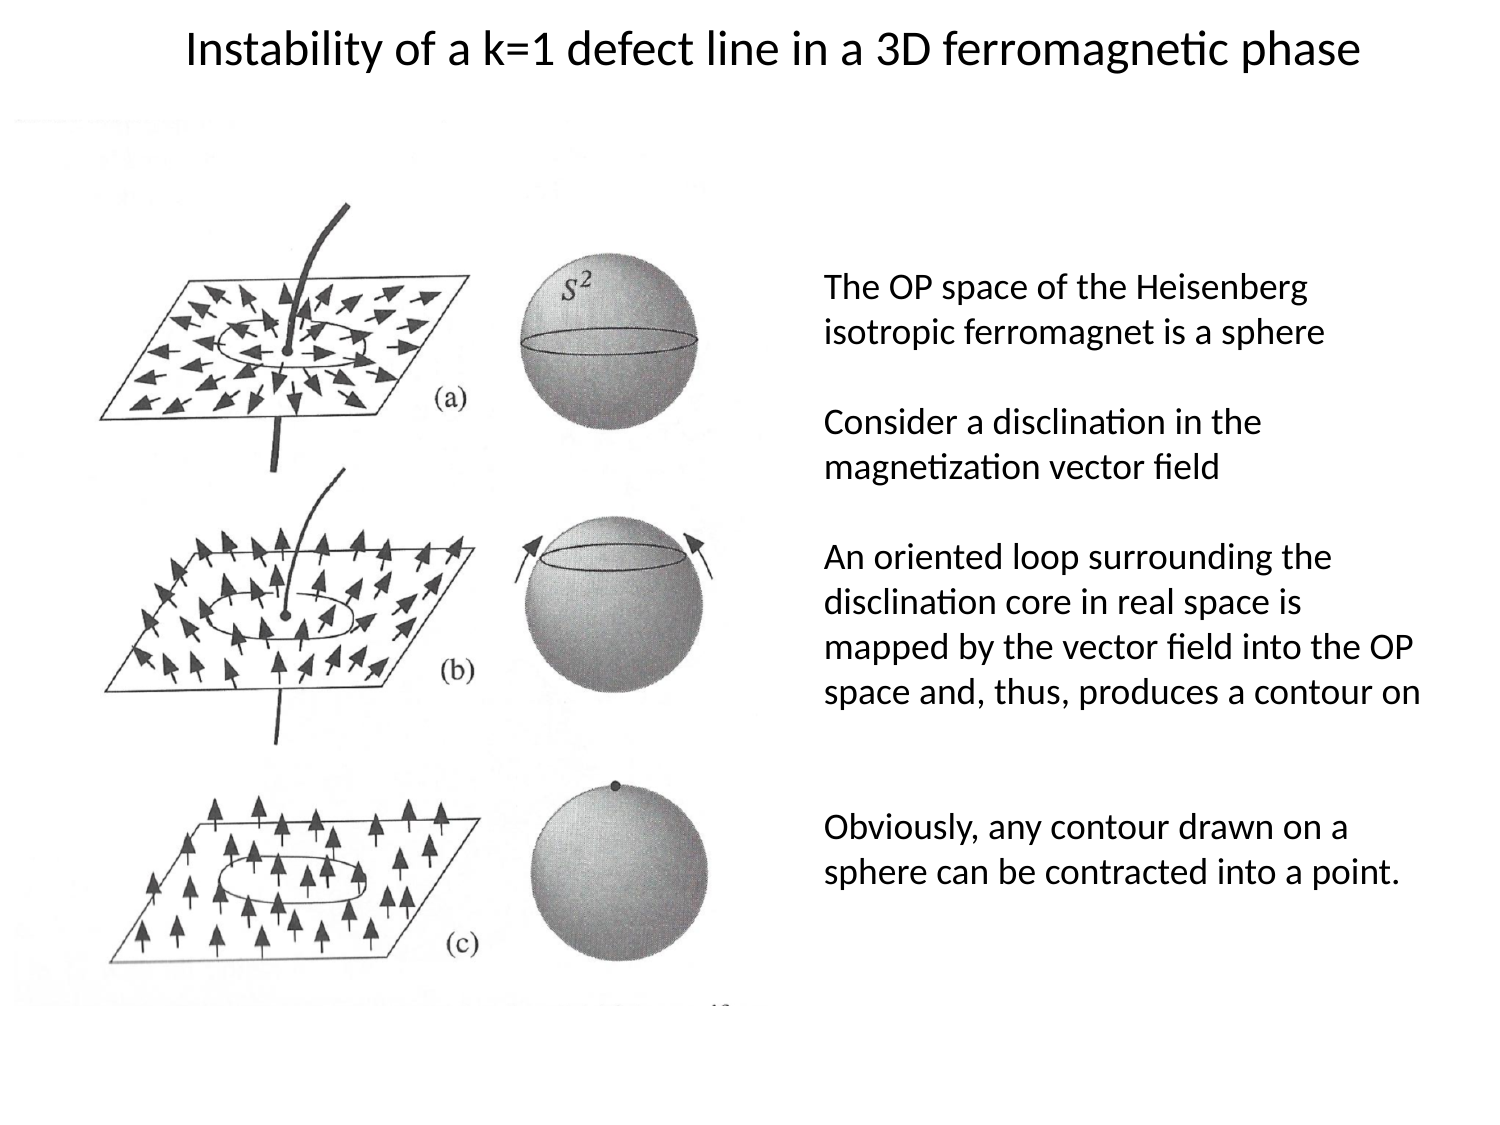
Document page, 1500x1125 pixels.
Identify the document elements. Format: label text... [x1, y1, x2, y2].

text_box Instability of a k=1 defect line in a 3D ferromagnetic phase [123, 0, 1424, 90]
picture [0, 120, 837, 1006]
